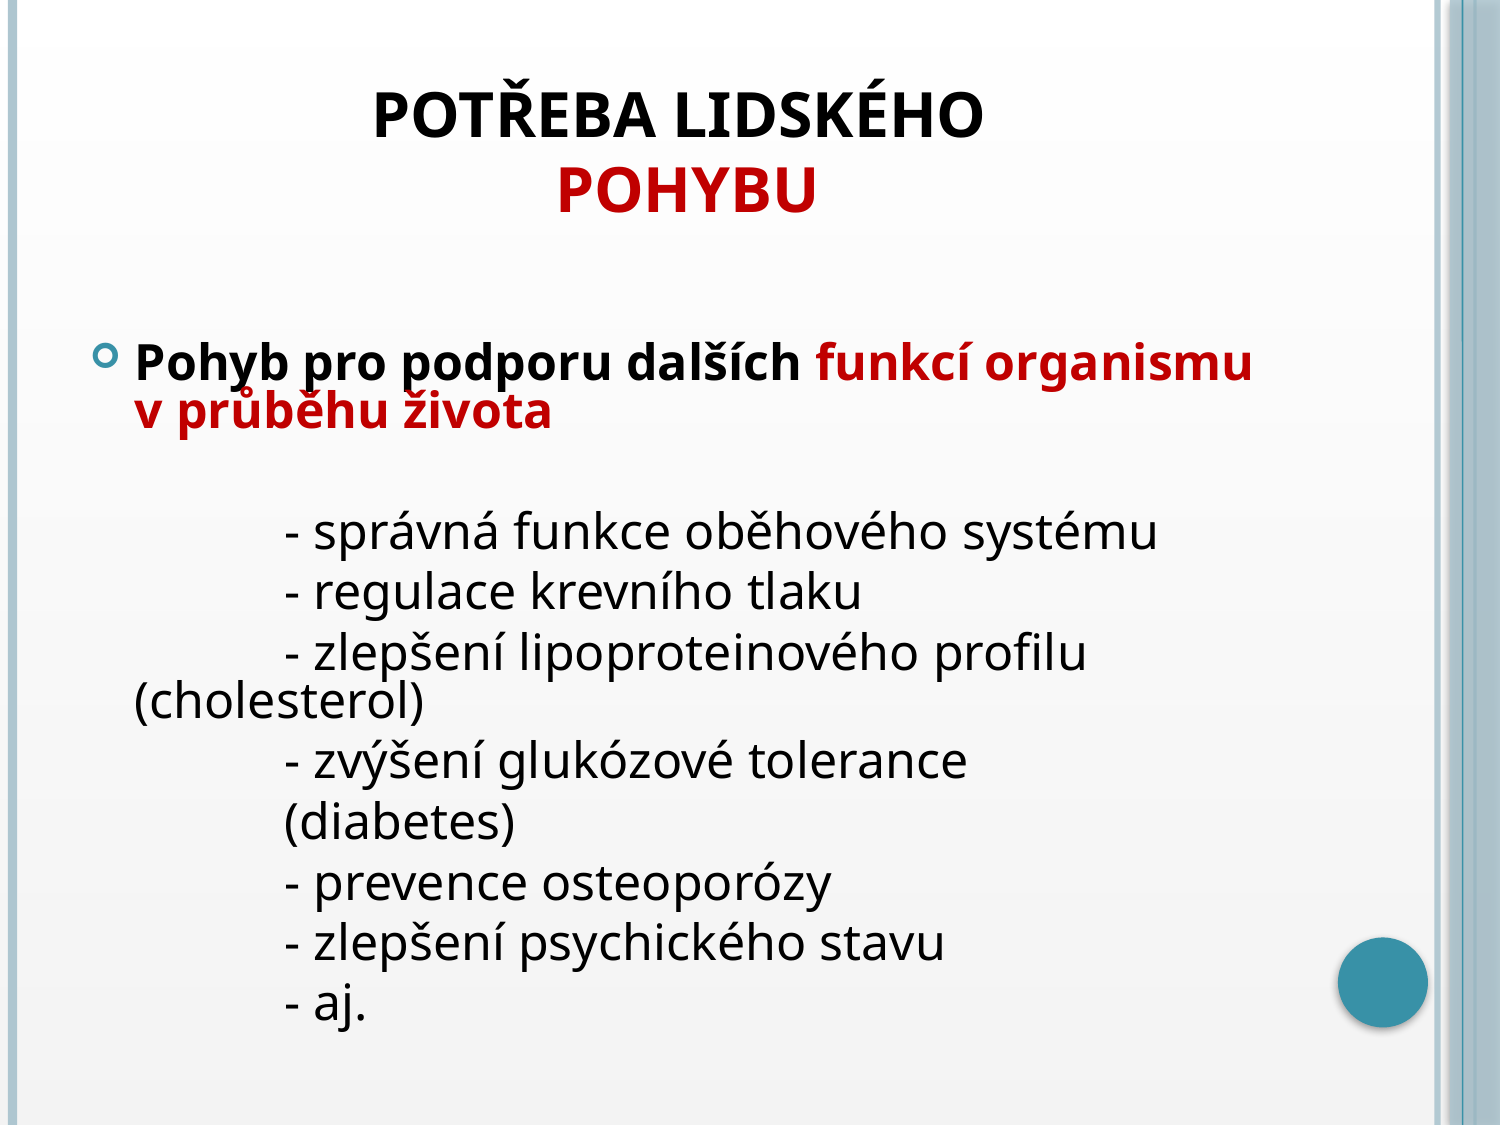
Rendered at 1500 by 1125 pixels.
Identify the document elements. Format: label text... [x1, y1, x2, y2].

list Pohyb pro podporu dalších funkcí organismu v průběhu života - správná funkce oběhového systému - regulace krevního tlaku - zlepšení lipoproteinového profilu (cholesterol) - zvýšení glukózové tolerance (diabetes) - prevence osteoporózy - zlepšení psychického stavu - aj. [75, 262, 1300, 1062]
title Potřeba lidského pohybu [75, 45, 1300, 233]
